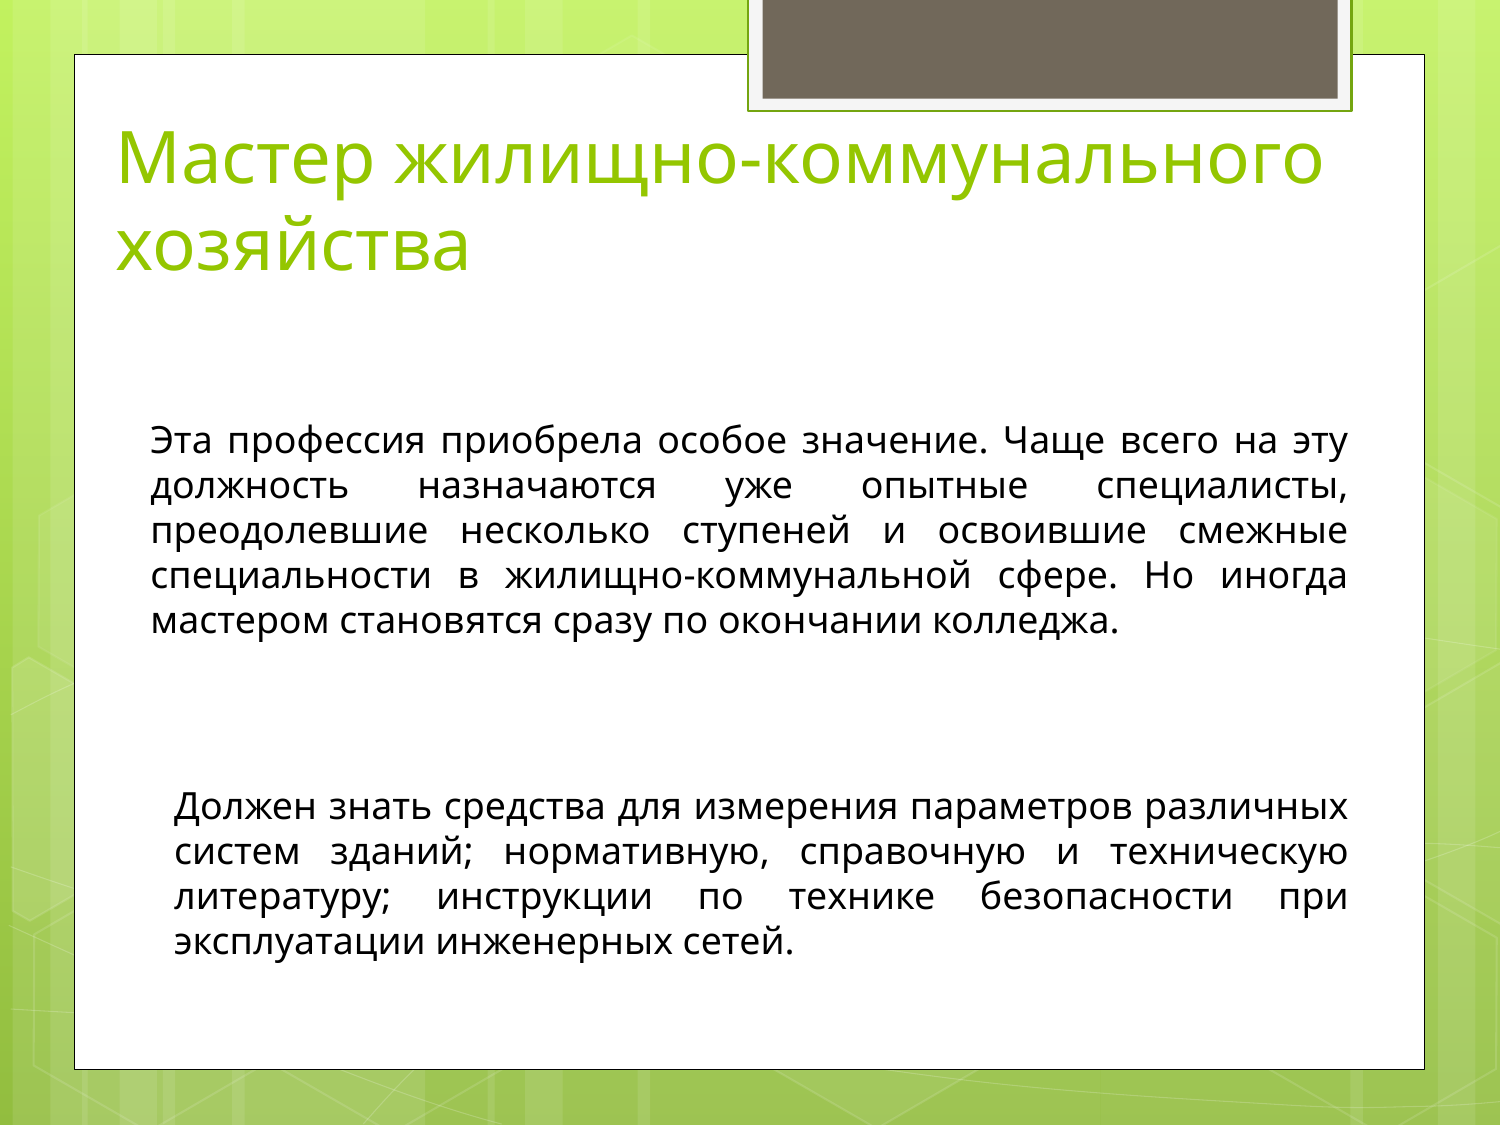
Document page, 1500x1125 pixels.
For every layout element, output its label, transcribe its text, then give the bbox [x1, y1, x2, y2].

title Мастер жилищно-коммунального хозяйства [100, 101, 1400, 380]
text_box Должен знать средства для измерения параметров различных систем зданий; нормативную, справочную и техническую литературу; инструкции по технике безопасности при эксплуатации инженерных сетей. [159, 775, 1365, 970]
text_box Эта профессия приобрела особое значение. Чаще всего на эту должность назначаются уже опытные специалисты, преодолевшие несколько ступеней и освоившие смежные специальности в жилищно-коммунальной сфере. Но иногда мастером становятся сразу по окончании колледжа. [135, 408, 1365, 649]
